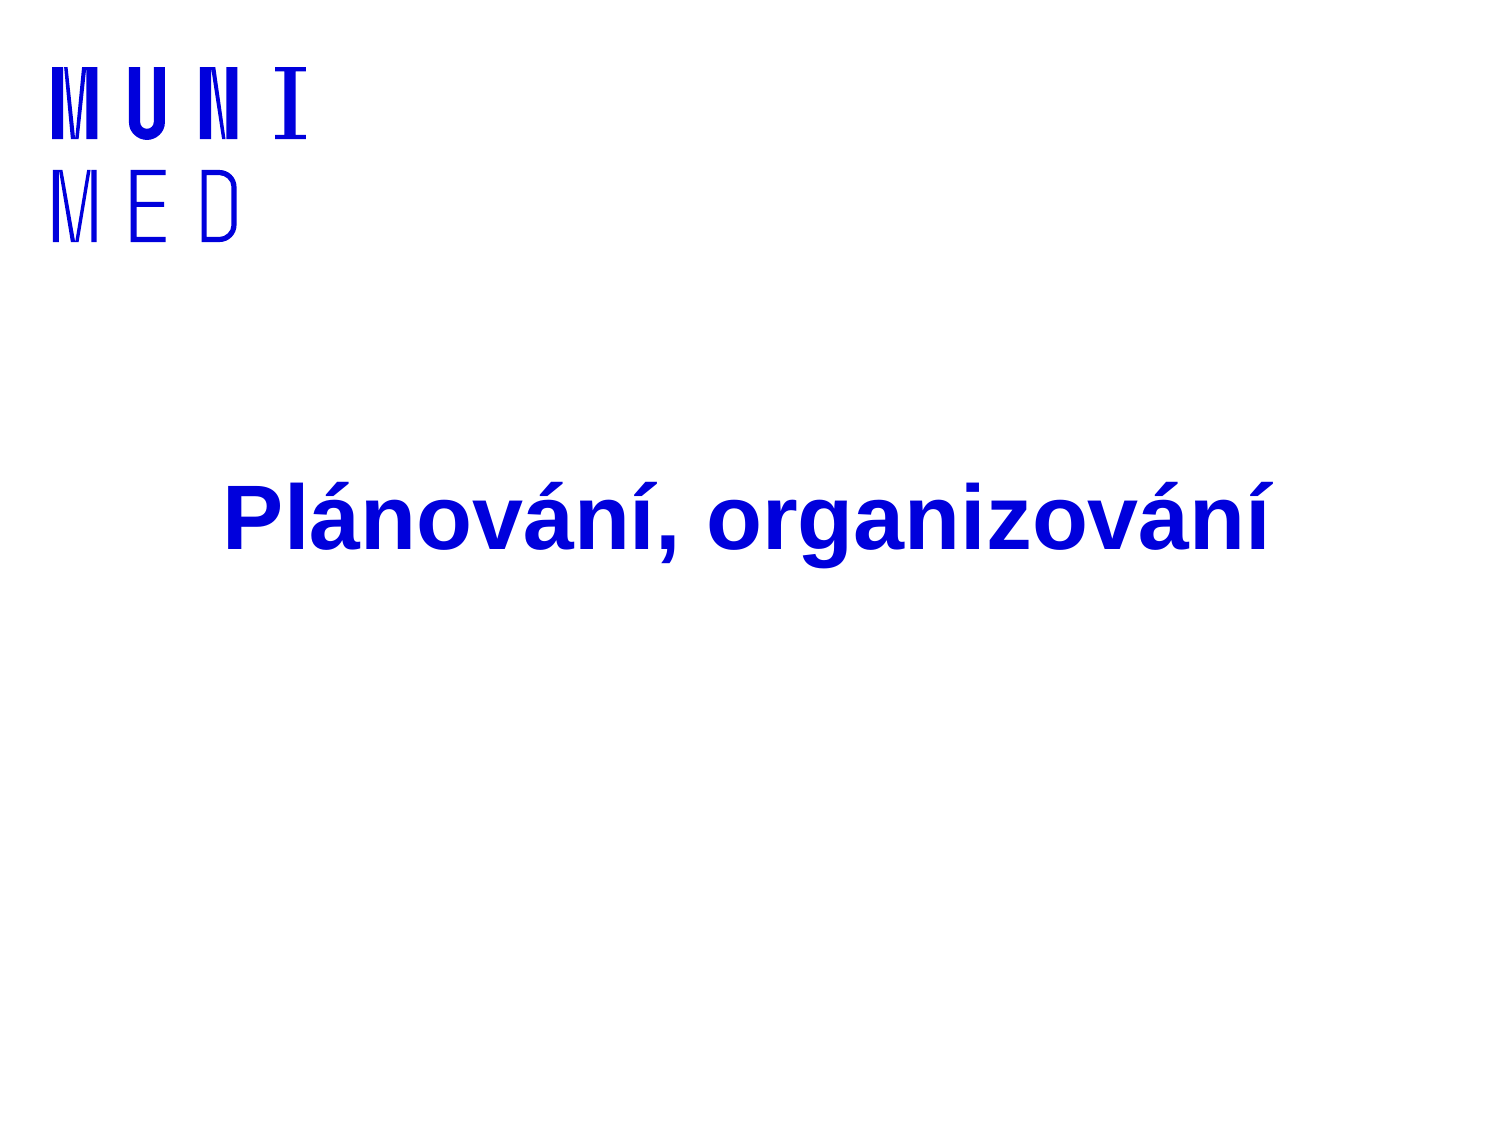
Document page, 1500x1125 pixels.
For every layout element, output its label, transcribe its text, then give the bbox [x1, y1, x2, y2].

title Plánování, organizování [49, 475, 1447, 668]
